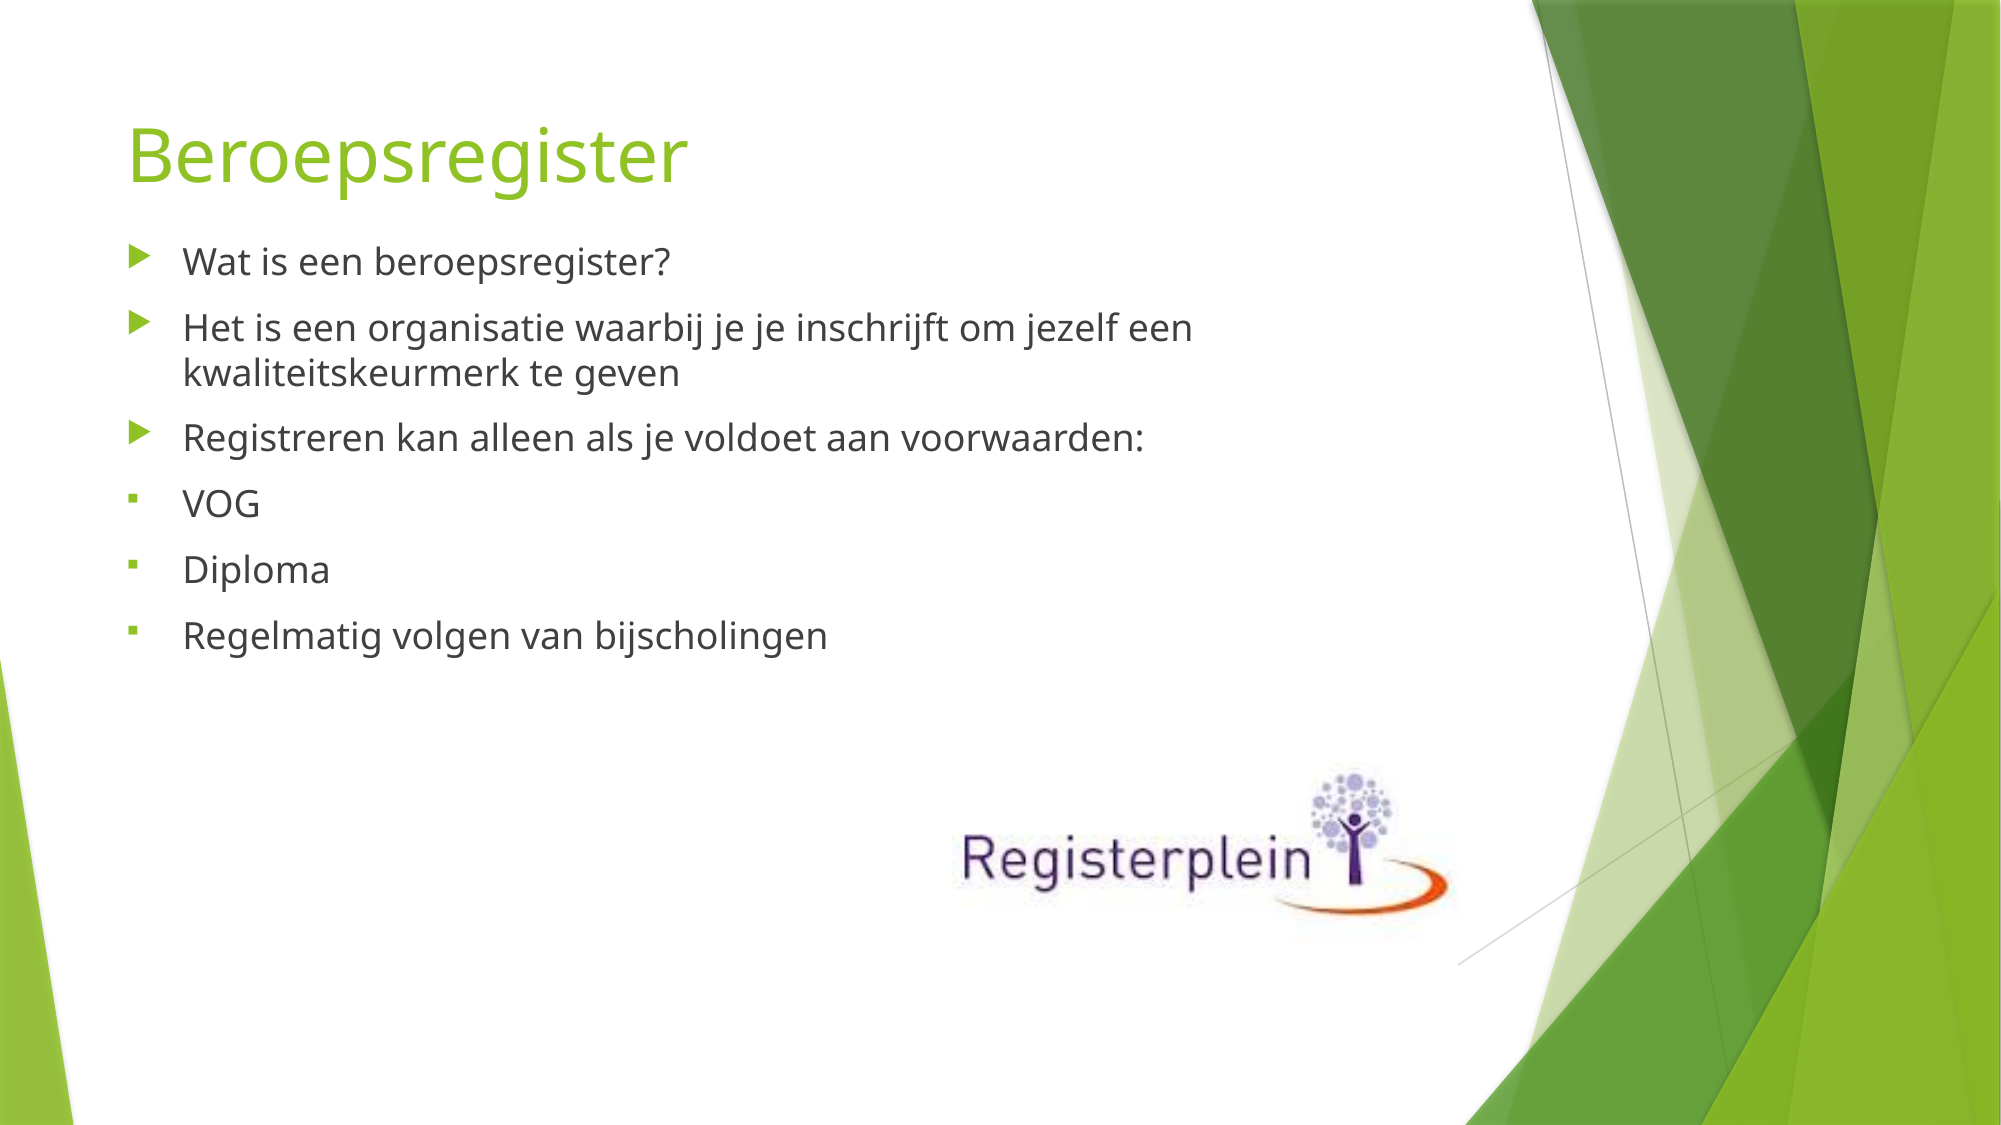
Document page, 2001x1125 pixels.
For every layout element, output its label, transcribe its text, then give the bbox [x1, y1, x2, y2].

list Wat is een beroepsregister? Het is een organisatie waarbij je je inschrijft om jezelf een kwaliteitskeurmerk te geven Registreren kan alleen als je voldoet aan voorwaarden: VOG Diploma Regelmatig volgen van bijscholingen [111, 230, 1522, 867]
title Beroepsregister [111, 99, 1522, 230]
picture [952, 620, 1458, 1125]
